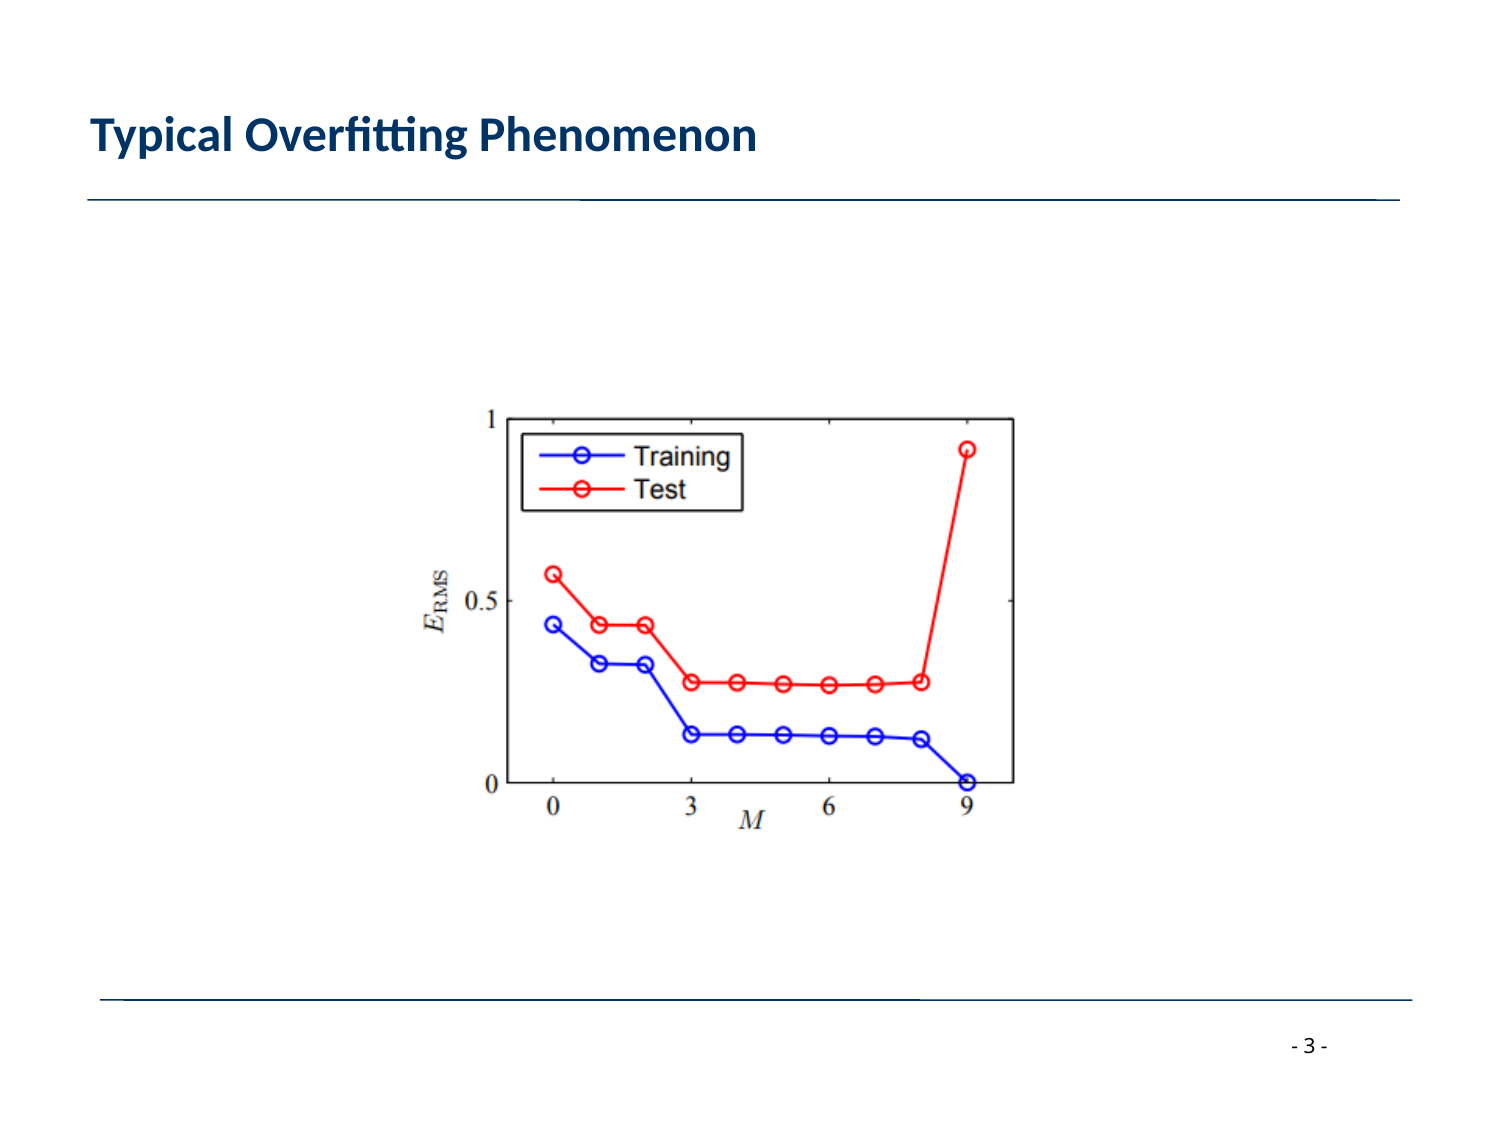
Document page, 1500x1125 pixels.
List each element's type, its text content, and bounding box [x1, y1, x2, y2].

picture [418, 396, 1036, 837]
title Typical Overfitting Phenomenon [75, 37, 1425, 225]
